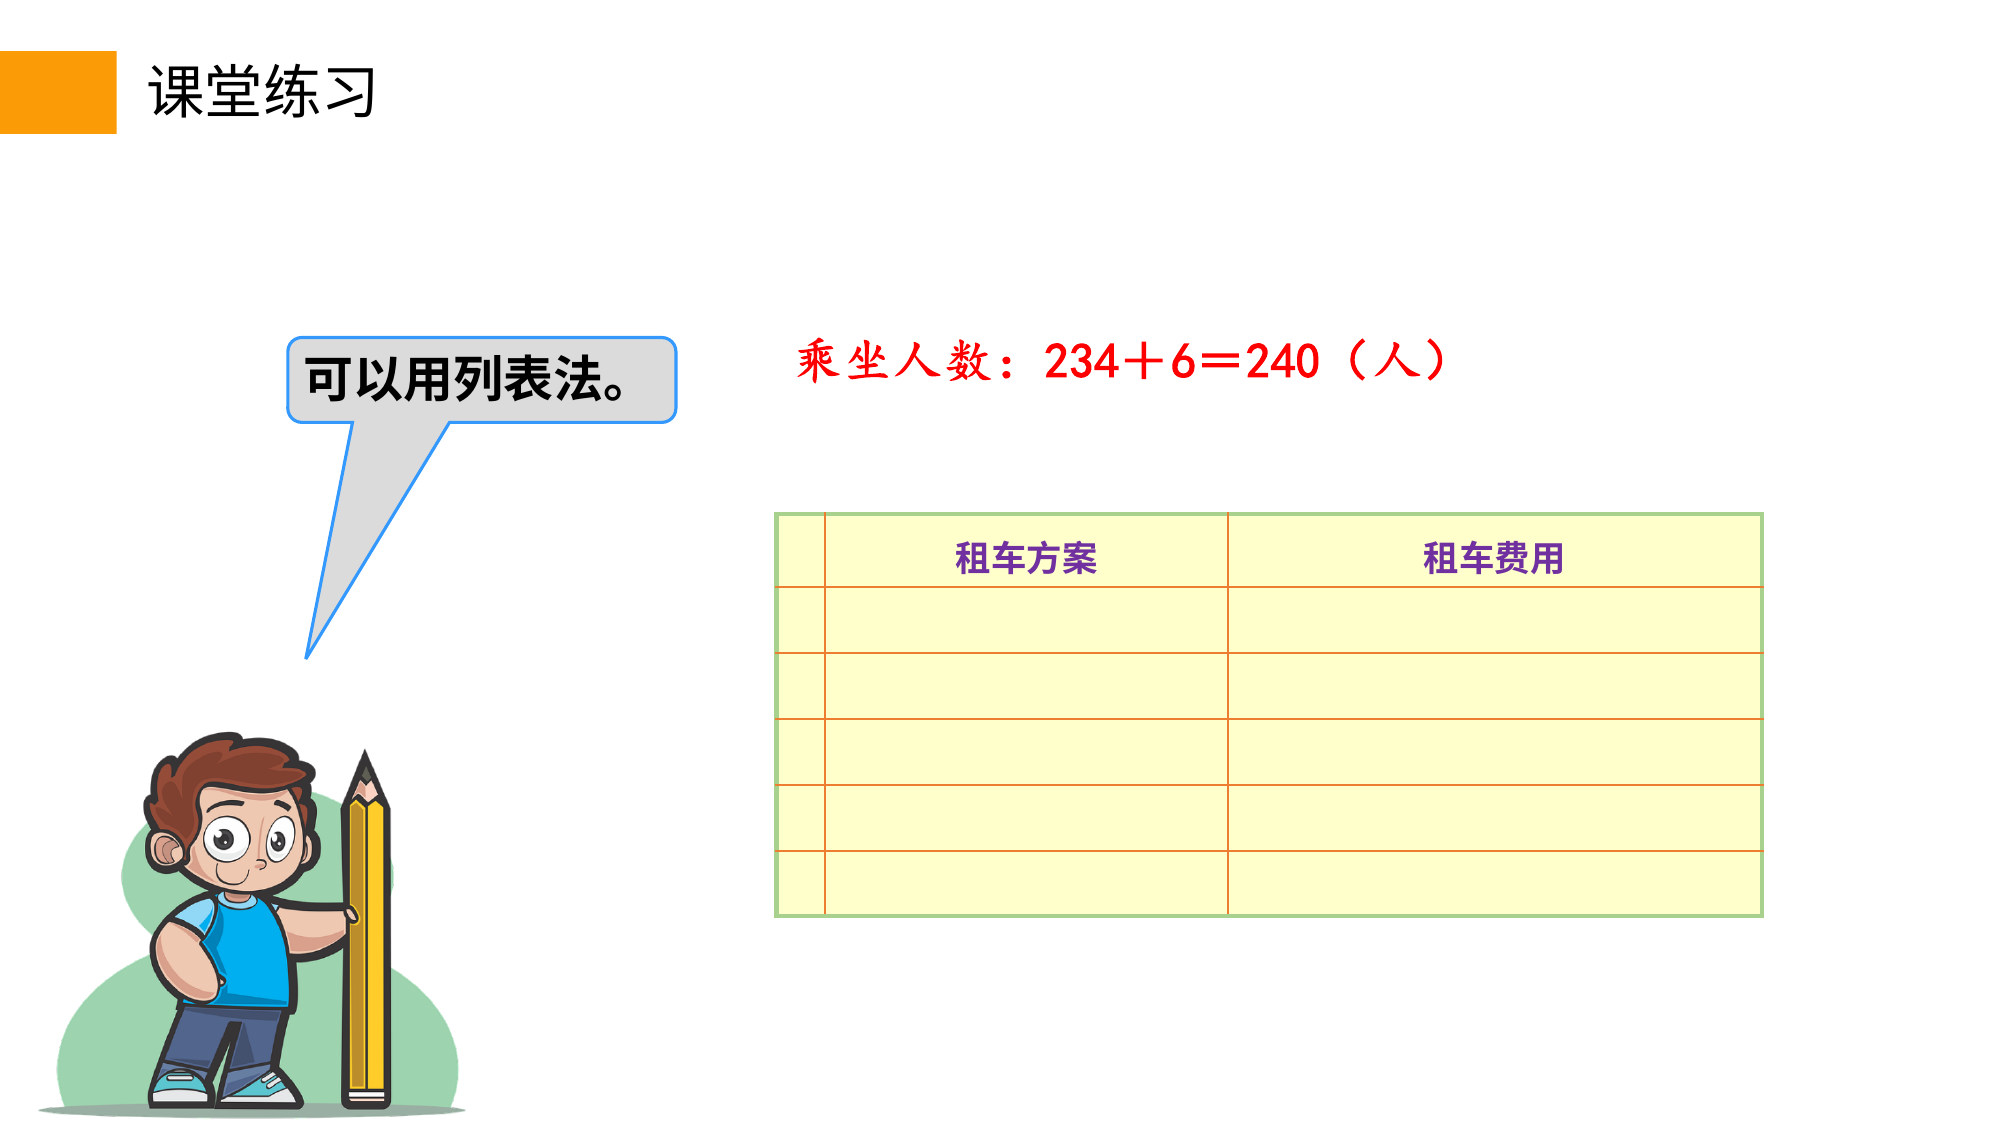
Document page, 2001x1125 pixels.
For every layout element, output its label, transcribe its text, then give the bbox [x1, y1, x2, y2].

text_box [1002, 370, 1011, 379]
text_box [1172, 343, 1195, 378]
picture [31, 702, 482, 1125]
table_cell [826, 852, 1227, 914]
text_box 课堂练习 [131, 47, 395, 133]
table_cell [779, 786, 824, 850]
table_cell [826, 654, 1227, 718]
text_box [1070, 343, 1092, 378]
table_header [779, 516, 824, 586]
table_cell [779, 720, 824, 784]
text_box [1002, 356, 1011, 365]
table_cell [1229, 852, 1760, 914]
text_box [1270, 343, 1296, 378]
text_box [1297, 343, 1319, 378]
text_box [1094, 343, 1119, 378]
table_cell [1229, 588, 1760, 652]
text_box [1246, 343, 1269, 378]
text_box [1427, 338, 1443, 381]
text_box [946, 339, 992, 381]
table_cell [826, 786, 1227, 850]
text_box [1202, 363, 1239, 368]
table_header 租车方案 [826, 516, 1227, 586]
text_box [847, 339, 889, 380]
text_box [1374, 341, 1421, 377]
text_box 可以用列表法。 [287, 337, 676, 660]
table_cell [1229, 654, 1760, 718]
text_box [894, 341, 941, 377]
table_header 租车费用 [1229, 516, 1760, 586]
text_box [797, 337, 840, 384]
table_cell [779, 654, 824, 718]
text_box [1202, 353, 1239, 358]
table_cell [826, 720, 1227, 784]
text_box [1350, 338, 1366, 381]
table_cell [779, 588, 824, 652]
text_box [1045, 343, 1067, 378]
text_box [1124, 341, 1163, 380]
table_cell [779, 852, 824, 914]
table_cell [1229, 786, 1760, 850]
table_cell [1229, 720, 1760, 784]
table_cell [826, 588, 1227, 652]
